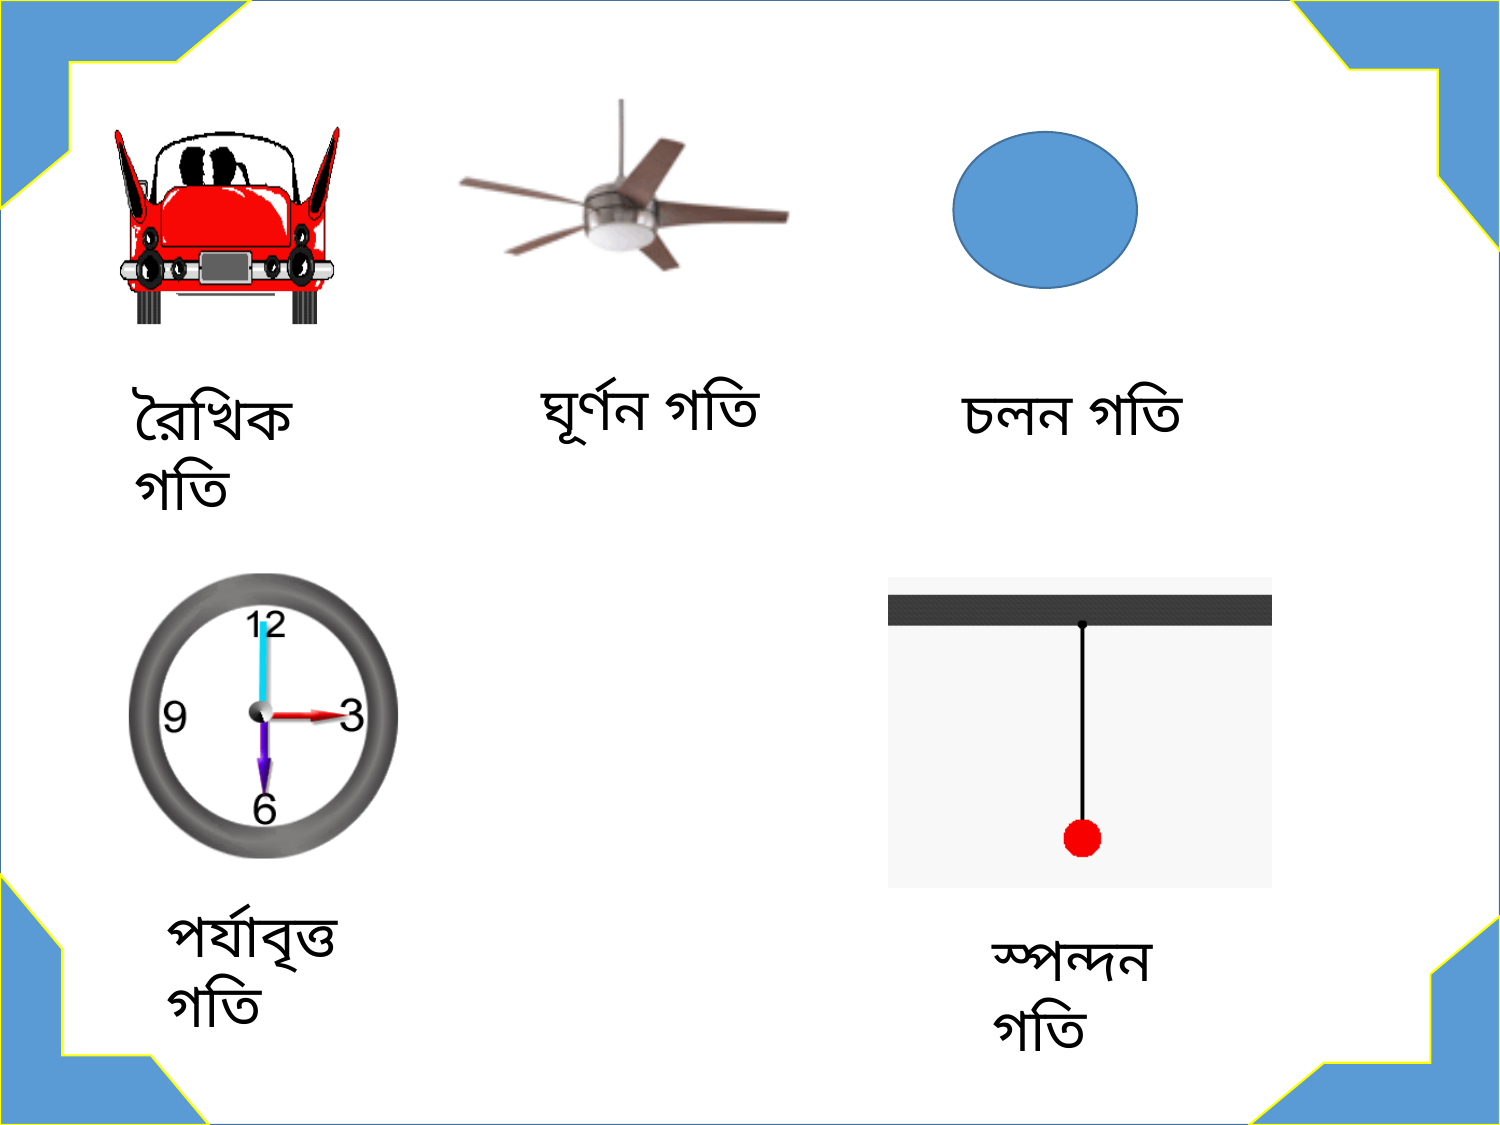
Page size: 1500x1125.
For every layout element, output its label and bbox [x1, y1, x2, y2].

text_box [0, 0, 1500, 1125]
